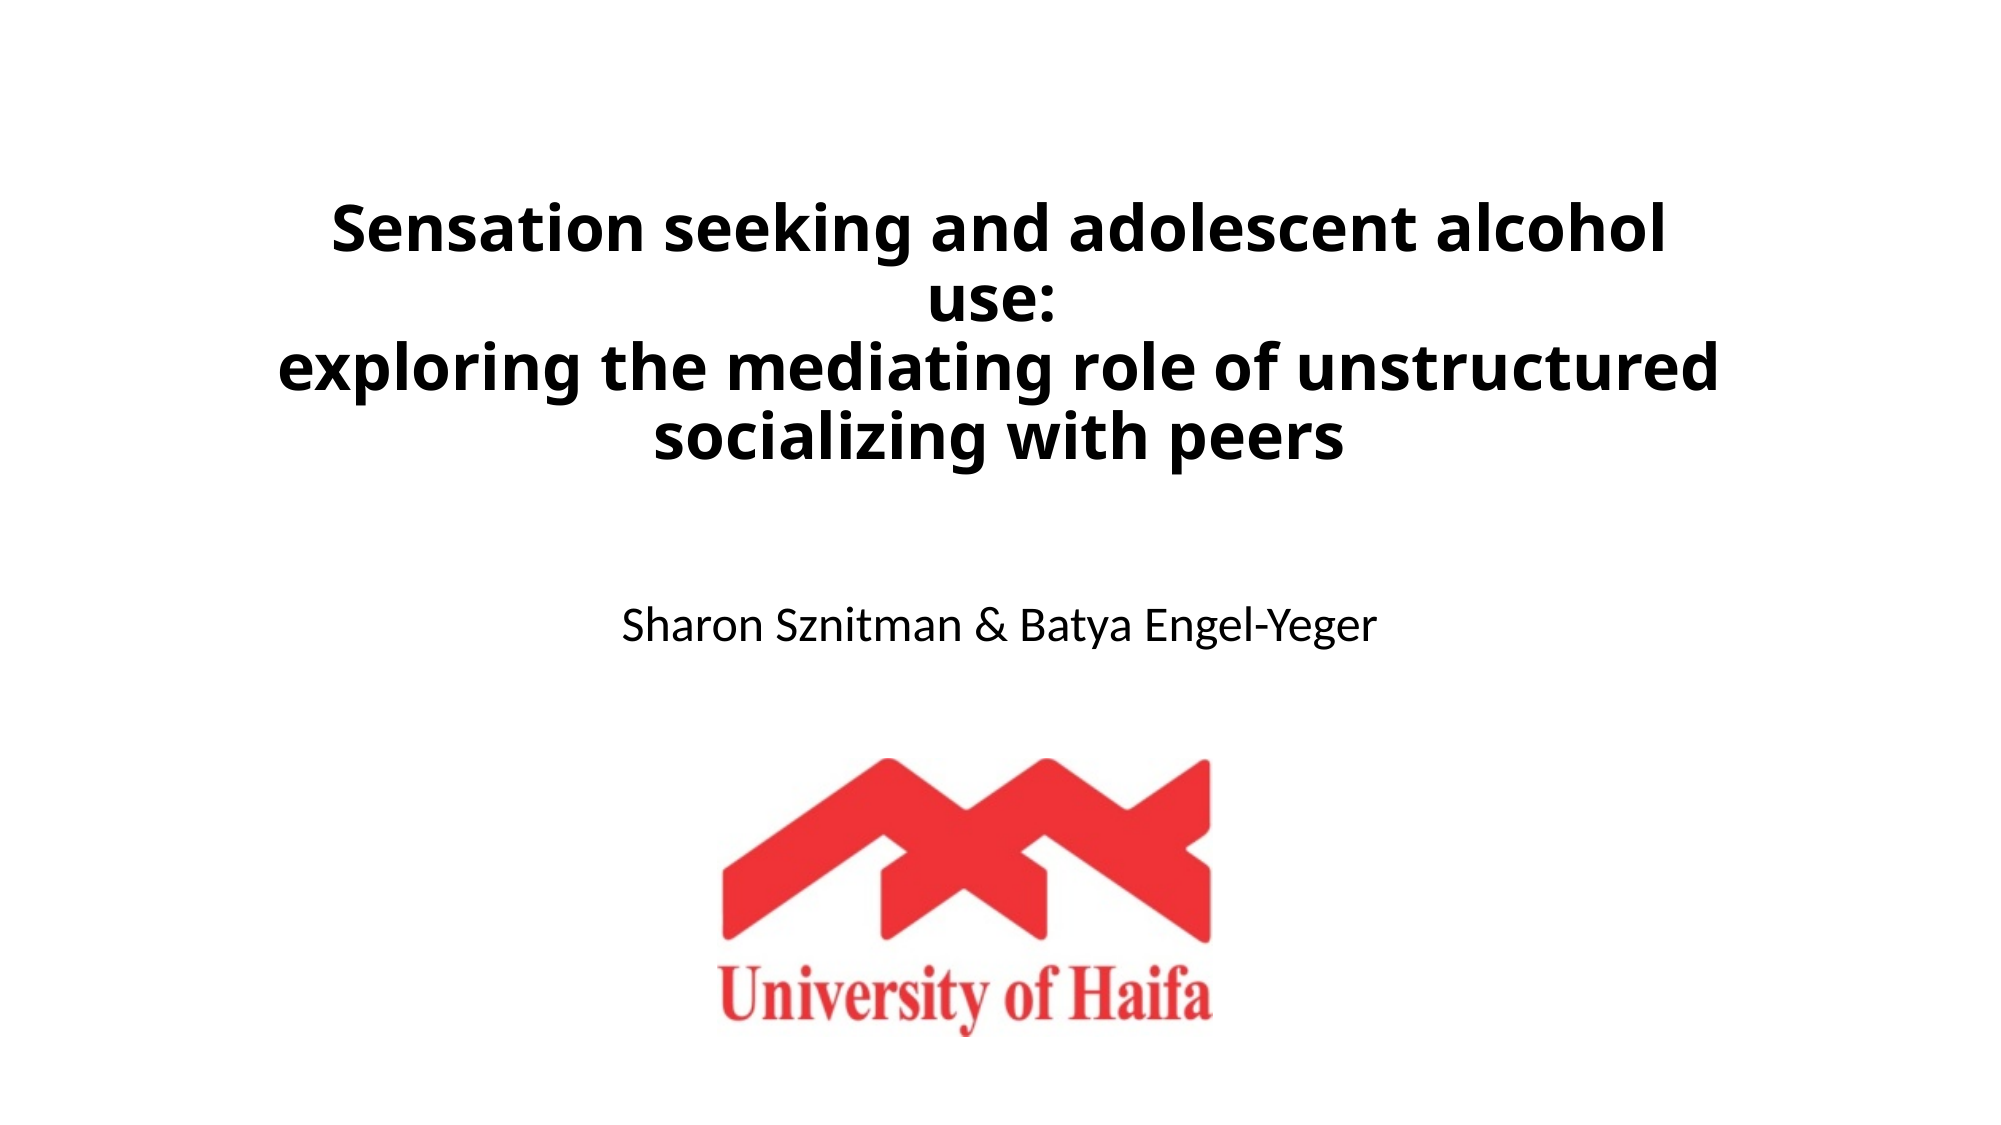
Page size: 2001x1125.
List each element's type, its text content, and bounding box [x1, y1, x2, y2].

title Sensation seeking and adolescent alcohol use: exploring the mediating role of unstructured socializing with peers [249, 184, 1750, 576]
subtitle Sharon Sznitman & Batya Engel-Yeger [249, 590, 1750, 863]
picture [717, 758, 1213, 1037]
